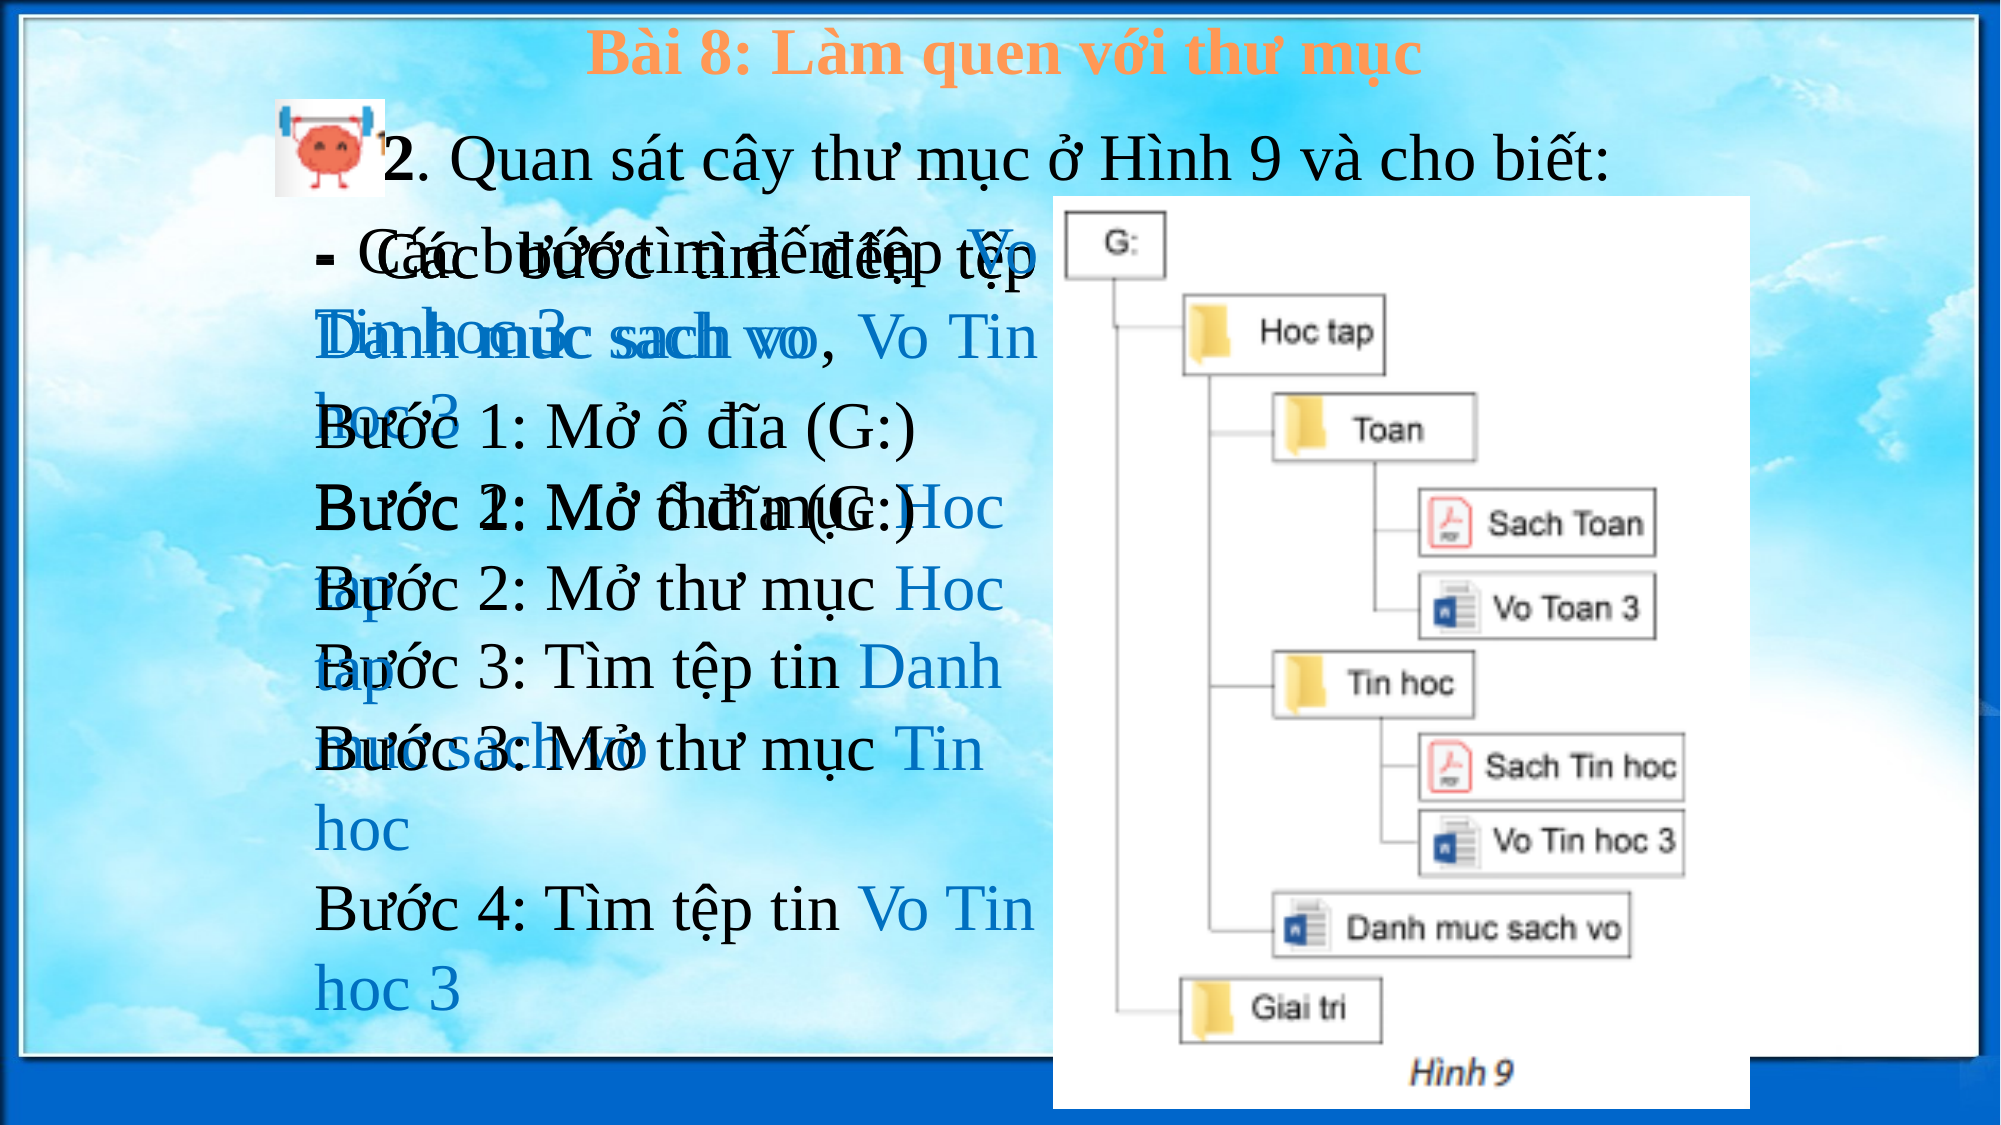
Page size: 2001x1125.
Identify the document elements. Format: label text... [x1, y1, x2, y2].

text_box Bước 1: Mở ổ đĩa (G:) Bước 2: Mở thư mục Hoc tap Bước 3: Mở thư mục Tin hoc Bước 4: Tìm tệp tin Vo Tin hoc 3 [299, 456, 1048, 1032]
text_box Bài 8: Làm quen với thư mục [571, 0, 1439, 95]
text_box Bước 1: Mở ổ đĩa (G:) Bước 2: Mở thư mục Hoc tap Bước 3: Tìm tệp tin Danh muc sach vo [299, 380, 1048, 456]
text_box - Các bước tìm đến tệp Vo Tin hoc 3 [299, 199, 1049, 375]
text_box 2. Quan sát cây thư mục ở Hình 9 và cho biết: [389, 106, 1643, 199]
text_box - Các bước tìm đến tệp Danh muc sach vo [299, 375, 1048, 380]
picture [0, 0, 2001, 1125]
